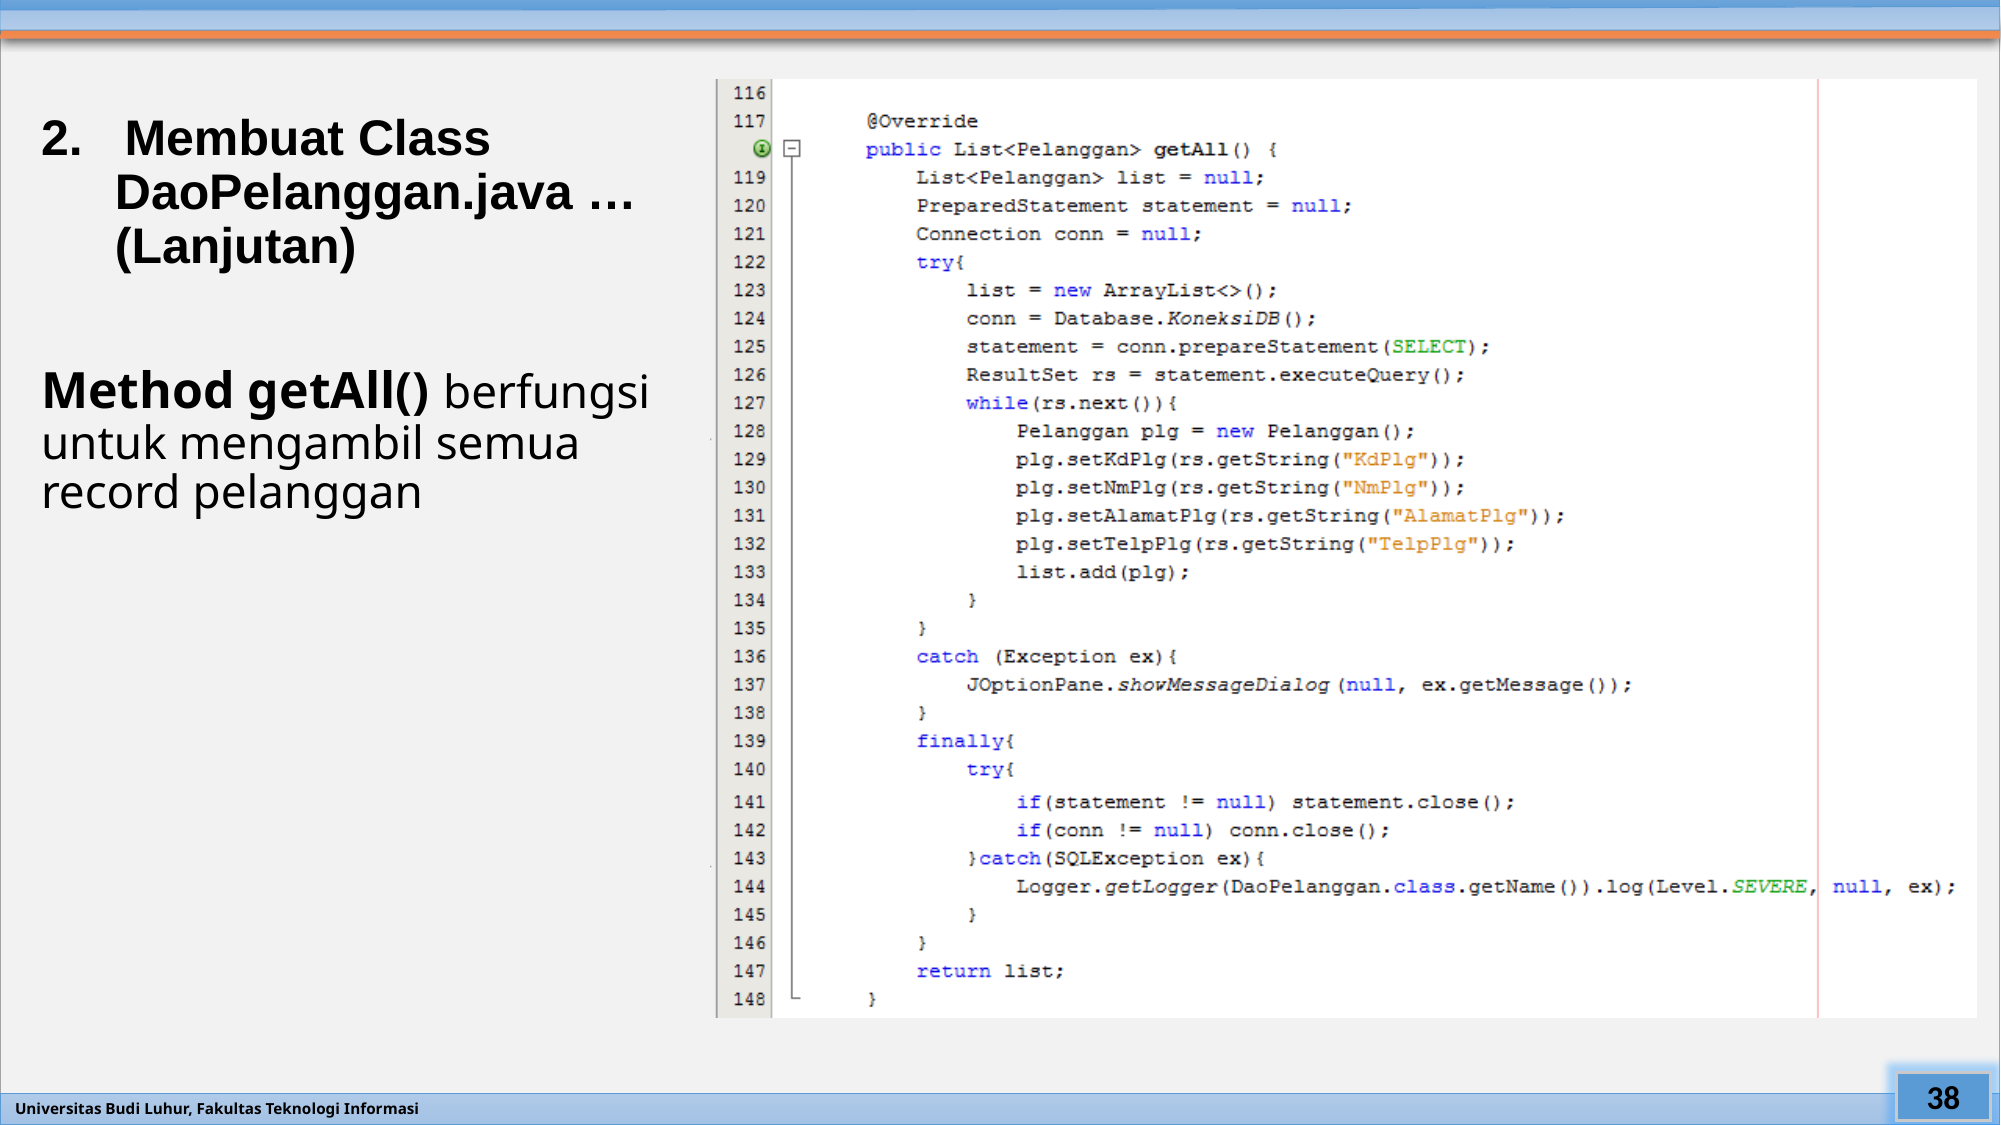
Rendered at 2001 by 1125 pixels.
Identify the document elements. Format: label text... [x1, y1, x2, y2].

list Method getAll() berfungsi untuk mengambil semua record pelanggan [26, 358, 711, 1061]
title 2. Membuat Class DaoPelanggan.java … (Lanjutan) [26, 79, 710, 307]
picture [710, 79, 1977, 1018]
